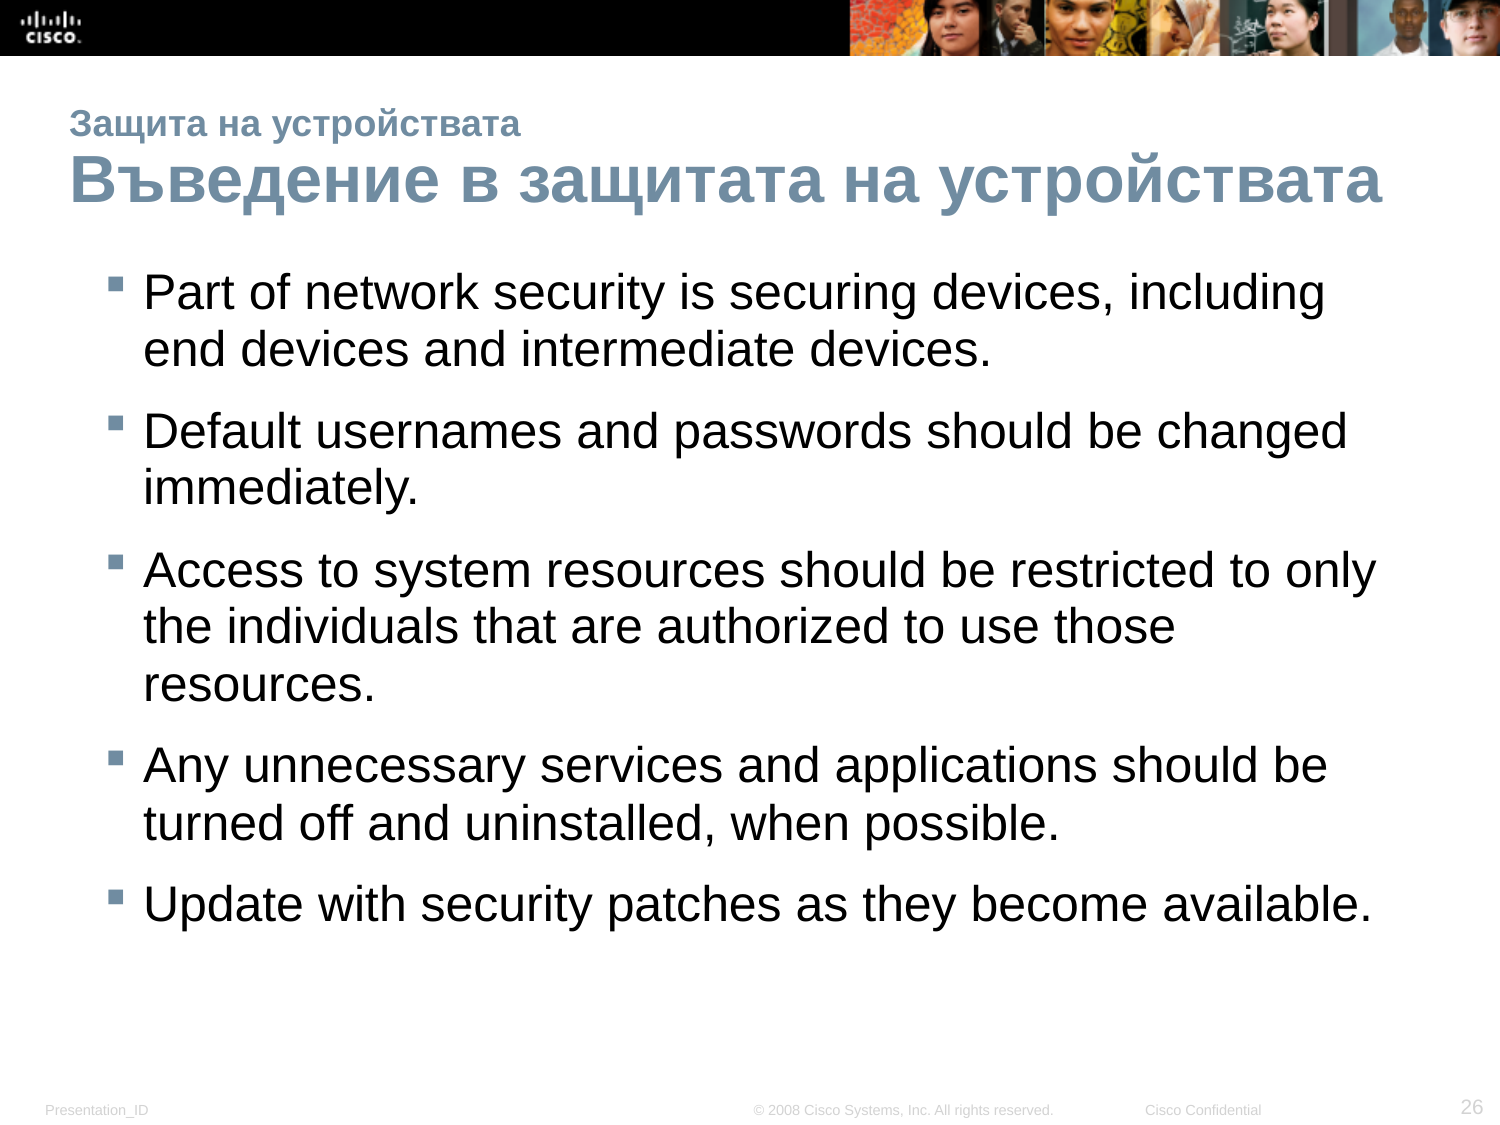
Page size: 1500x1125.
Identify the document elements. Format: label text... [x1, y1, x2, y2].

title Защита на устройствата Въведение в защитата на устройствата [55, 80, 1444, 224]
picture [0, 0, 1500, 56]
list Part of network security is securing devices, including end devices and intermediate devices. Default usernames and passwords should be changed immediately. Access to system resources should be restricted to only the individuals that are authorized to use those resources. Any unnecessary services and applications should be turned off and uninstalled, when possible. Update with security patches as they become available. [90, 256, 1394, 1032]
